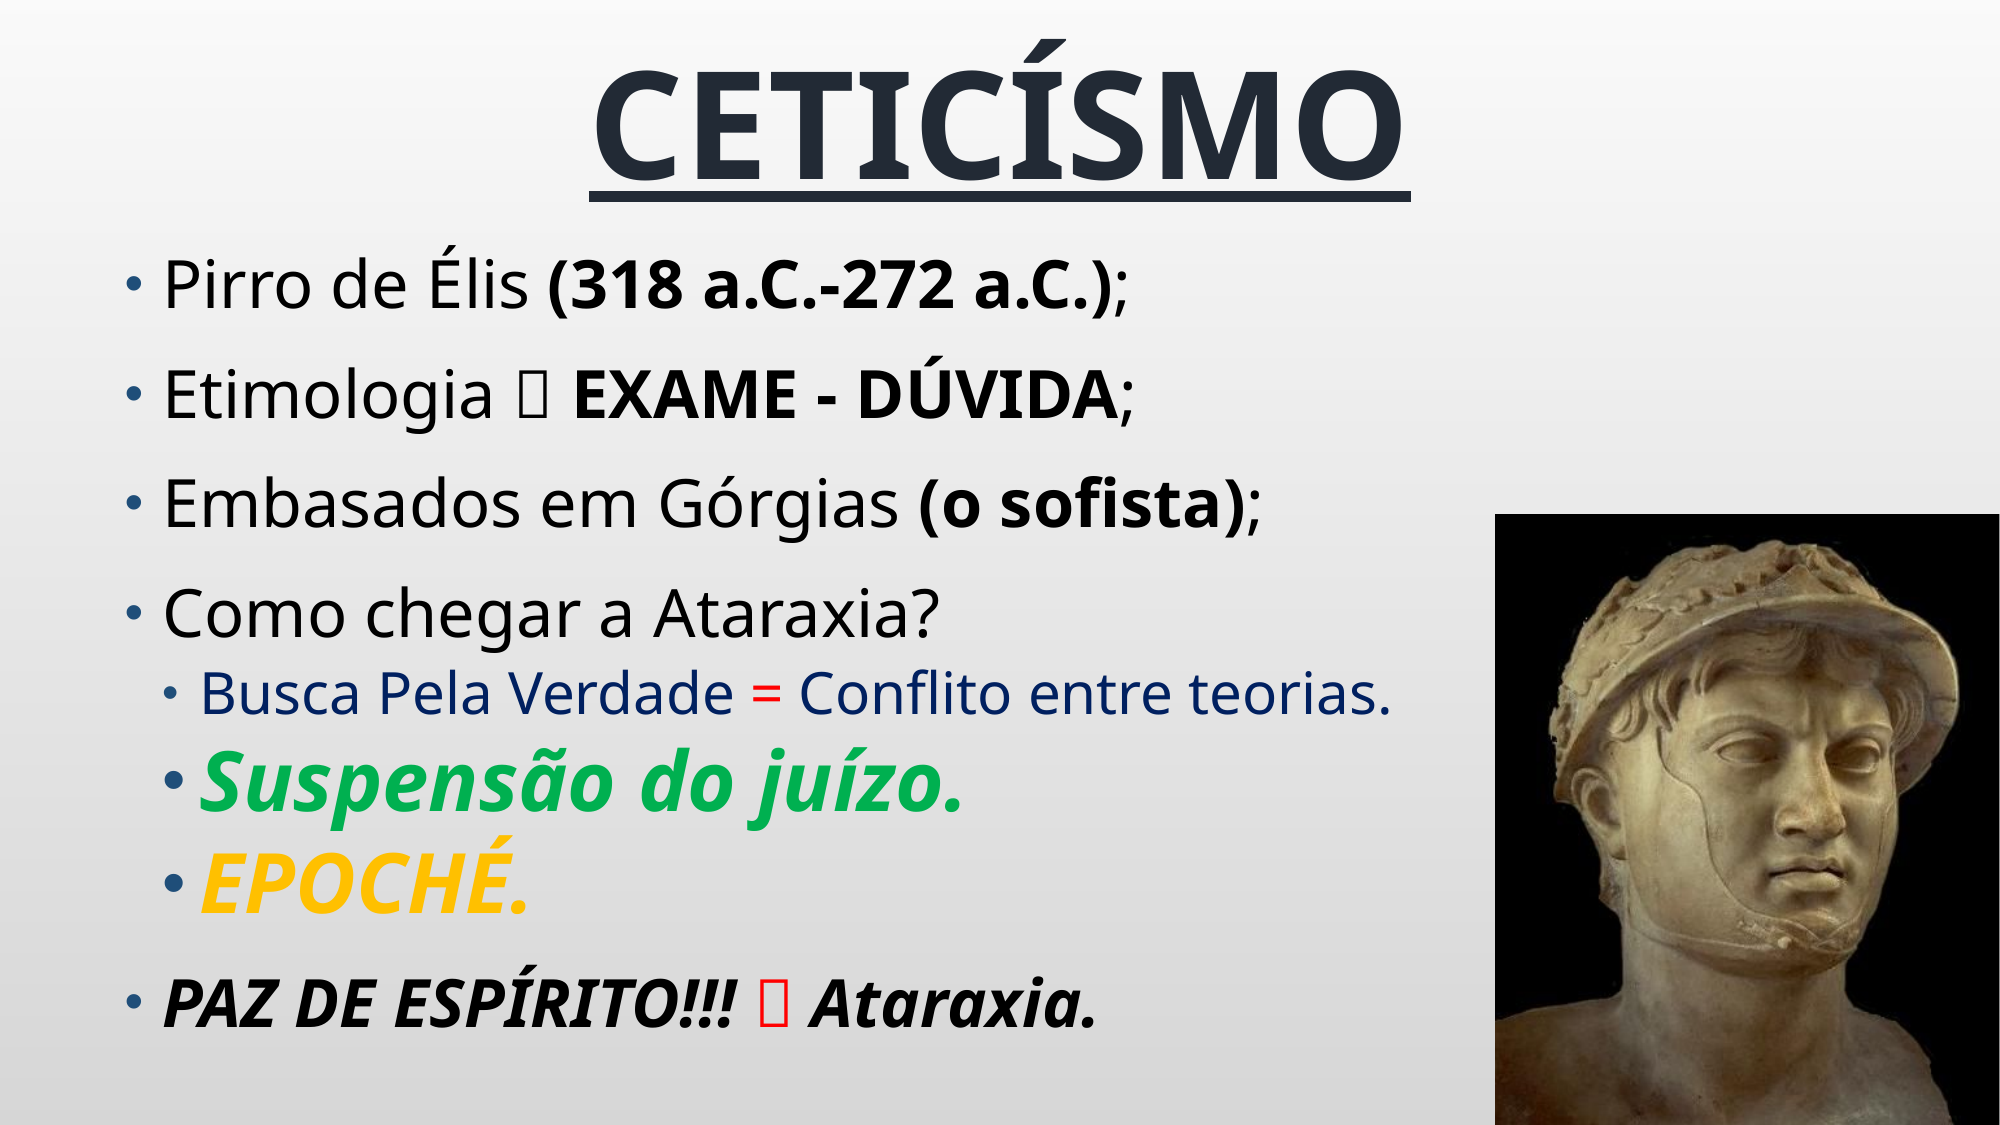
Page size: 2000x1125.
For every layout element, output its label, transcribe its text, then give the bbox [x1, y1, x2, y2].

list Pirro de Élis (318 a.C.-272 a.C.); Etimologia  EXAME - DÚVIDA; Embasados em Górgias (o sofista); Como chegar a Ataraxia? Busca Pela Verdade = Conflito entre teorias. Suspensão do juízo. EPOCHÉ. PAZ DE ESPÍRITO!!!  Ataraxia. [101, 243, 1910, 1071]
title CETICÍSMO [199, 19, 1800, 220]
picture [1495, 514, 2000, 1125]
